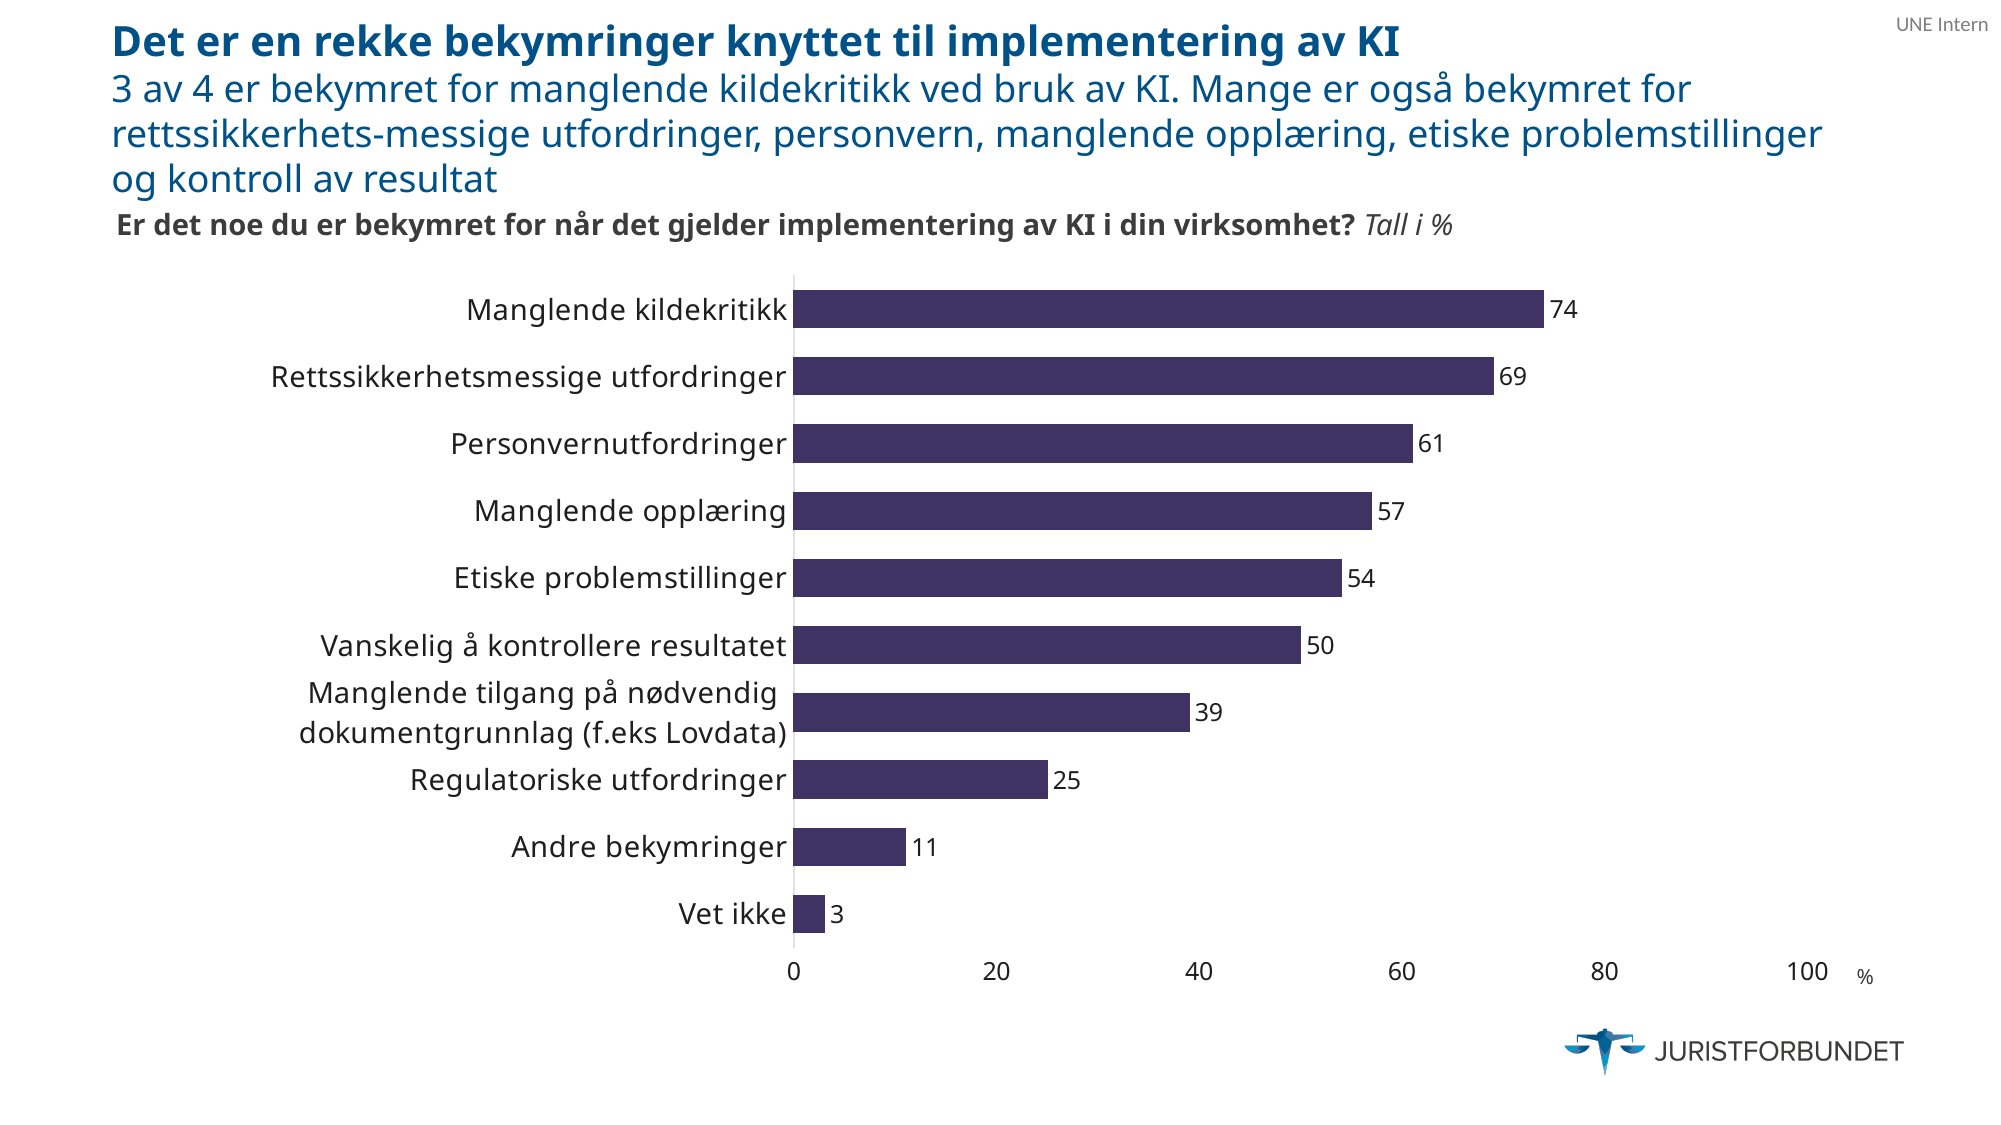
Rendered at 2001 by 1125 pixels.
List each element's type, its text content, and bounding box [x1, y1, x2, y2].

picture [1562, 1026, 1906, 1078]
text_box Det er en rekke bekymringer knyttet til implementering av KI 3 av 4 er bekymret for manglende kildekritikk ved bruk av KI. Mange er også bekymret for rettssikkerhets-messige utfordringer, personvern, manglende opplæring, etiske problemstillinger og kontroll av resultat [96, 7, 1889, 110]
text_box % [1843, 955, 1889, 996]
chart [91, 244, 1843, 1015]
text_box Er det noe du er bekymret for når det gjelder implementering av KI i din virksomhet? Tall i % [101, 199, 1487, 244]
